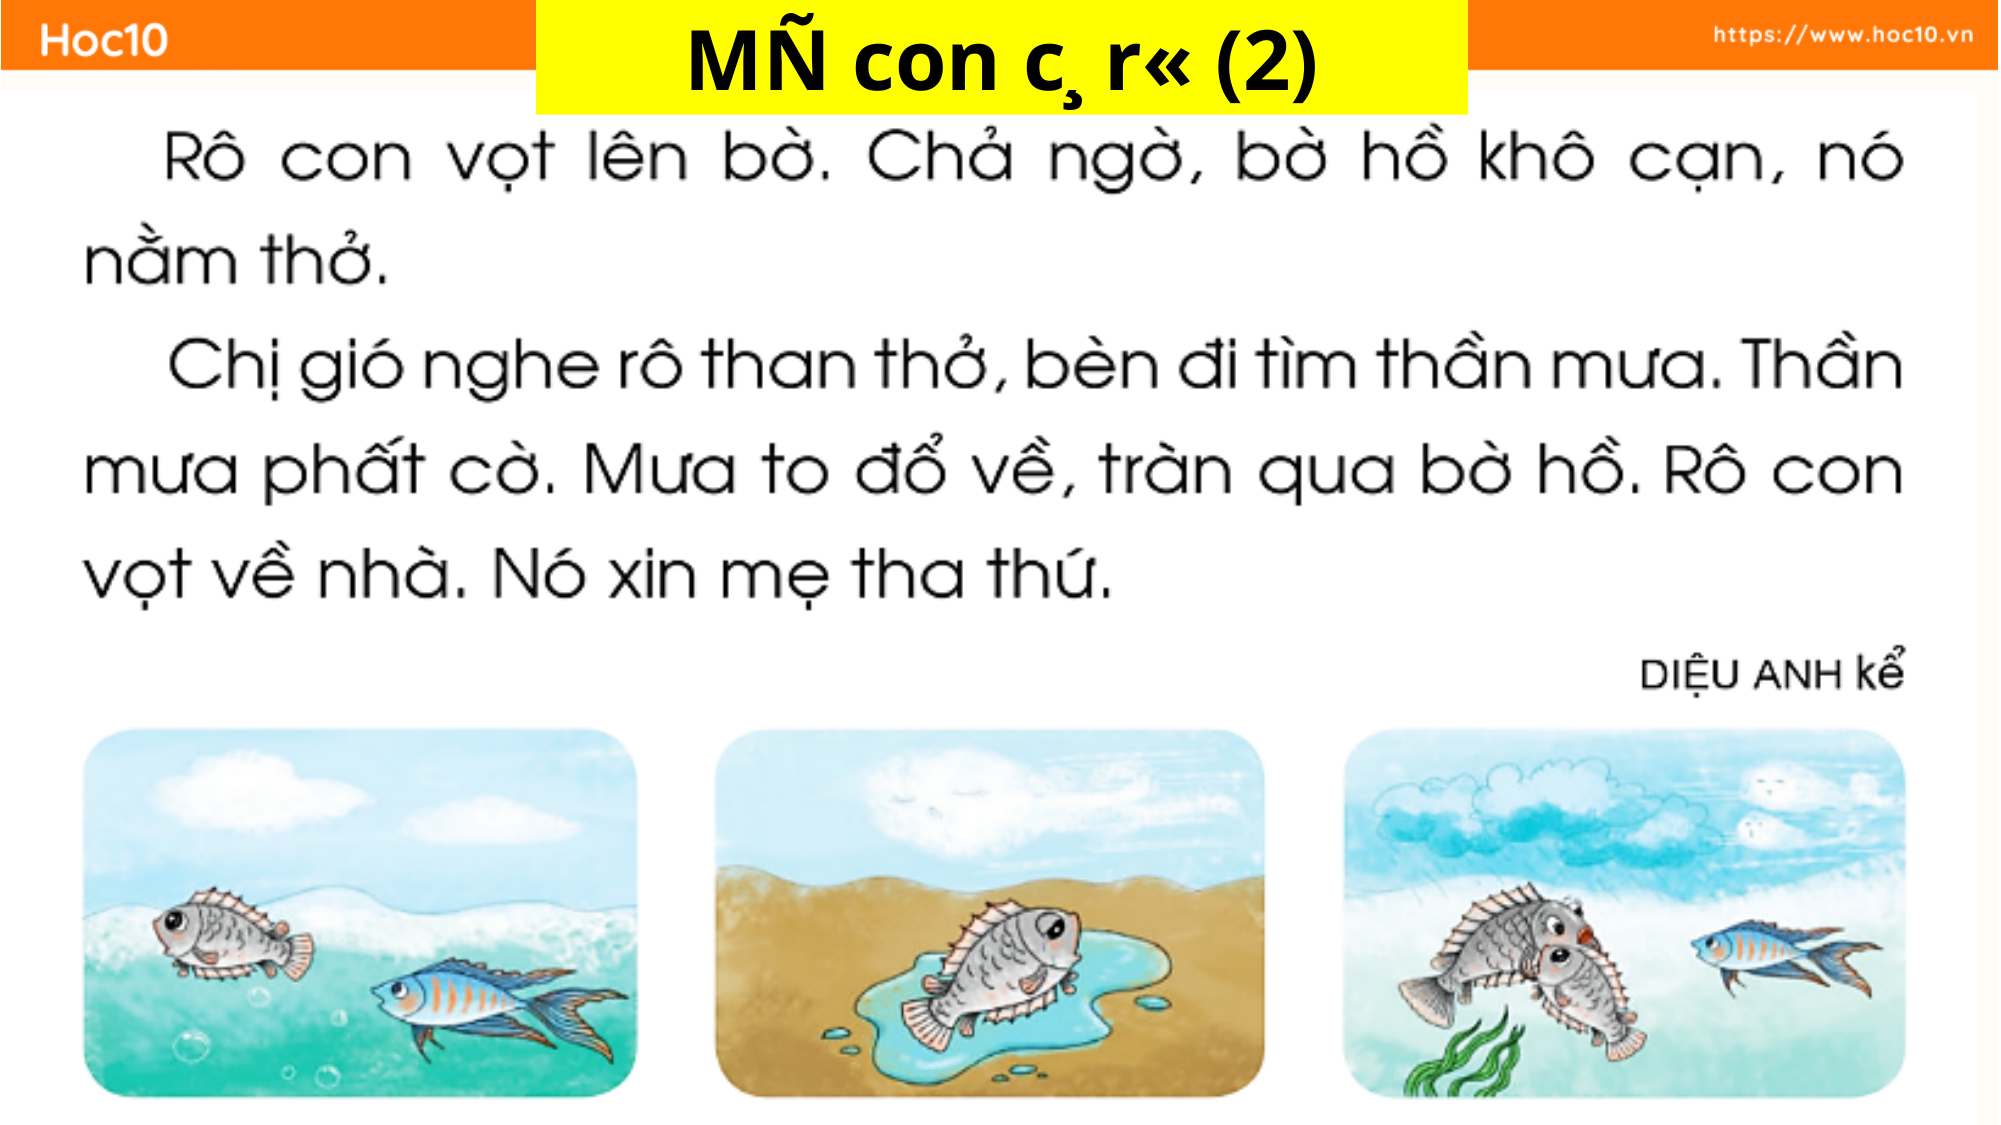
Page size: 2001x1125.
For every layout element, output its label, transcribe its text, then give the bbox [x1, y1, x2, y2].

picture [0, 0, 1998, 1125]
text_box MÑ con c¸ r« (2) [536, 0, 1468, 90]
